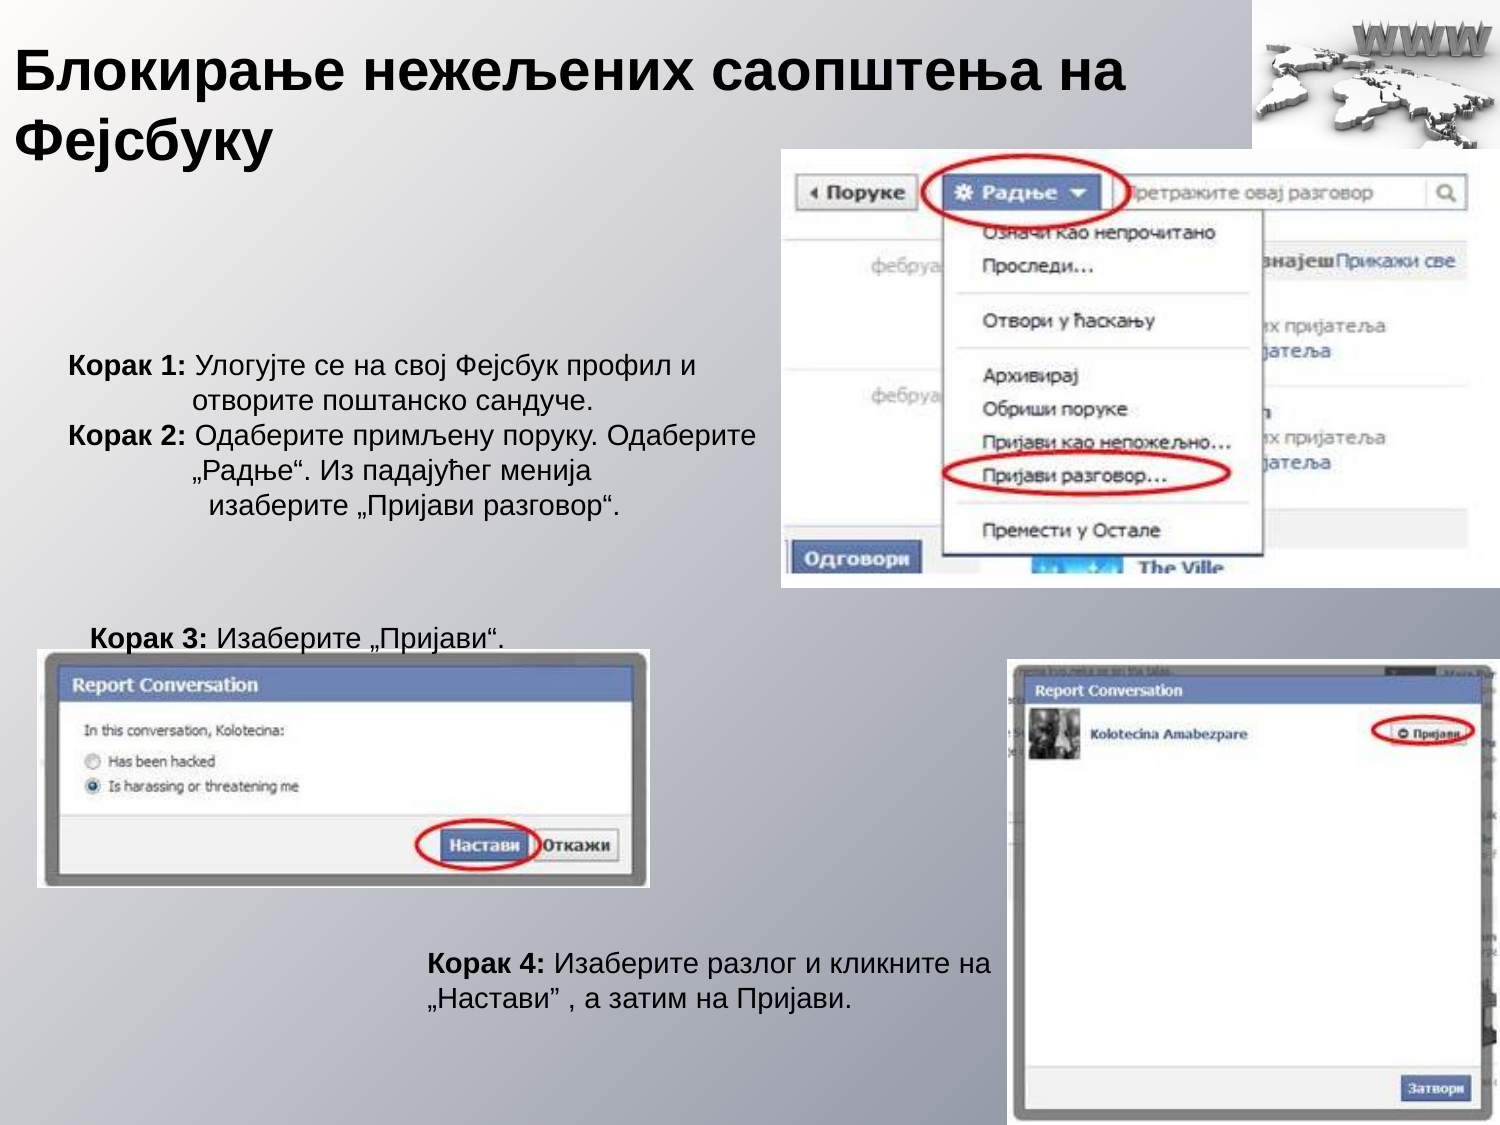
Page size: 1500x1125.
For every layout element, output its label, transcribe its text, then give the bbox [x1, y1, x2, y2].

text_box Корак 1: Улогујте се на свој Фејсбук профил и отворите поштанско сандуче. Корак 2: Одаберите примљену поруку. Одаберите „Радње“. Из падајућег менија изаберите „Пријави разговор“. [0, 338, 775, 564]
picture [1007, 659, 1500, 1125]
text_box Корак 3: Изаберите „Пријави“. [75, 612, 575, 648]
text_box Корак 4: Изаберите разлог и кликните на „Настави” , а затим на Пријави. [412, 937, 1002, 1058]
text_box Блокирање нежељених саопштења на Фејсбуку [0, 24, 1238, 250]
picture [780, 0, 1500, 588]
picture [37, 649, 651, 888]
